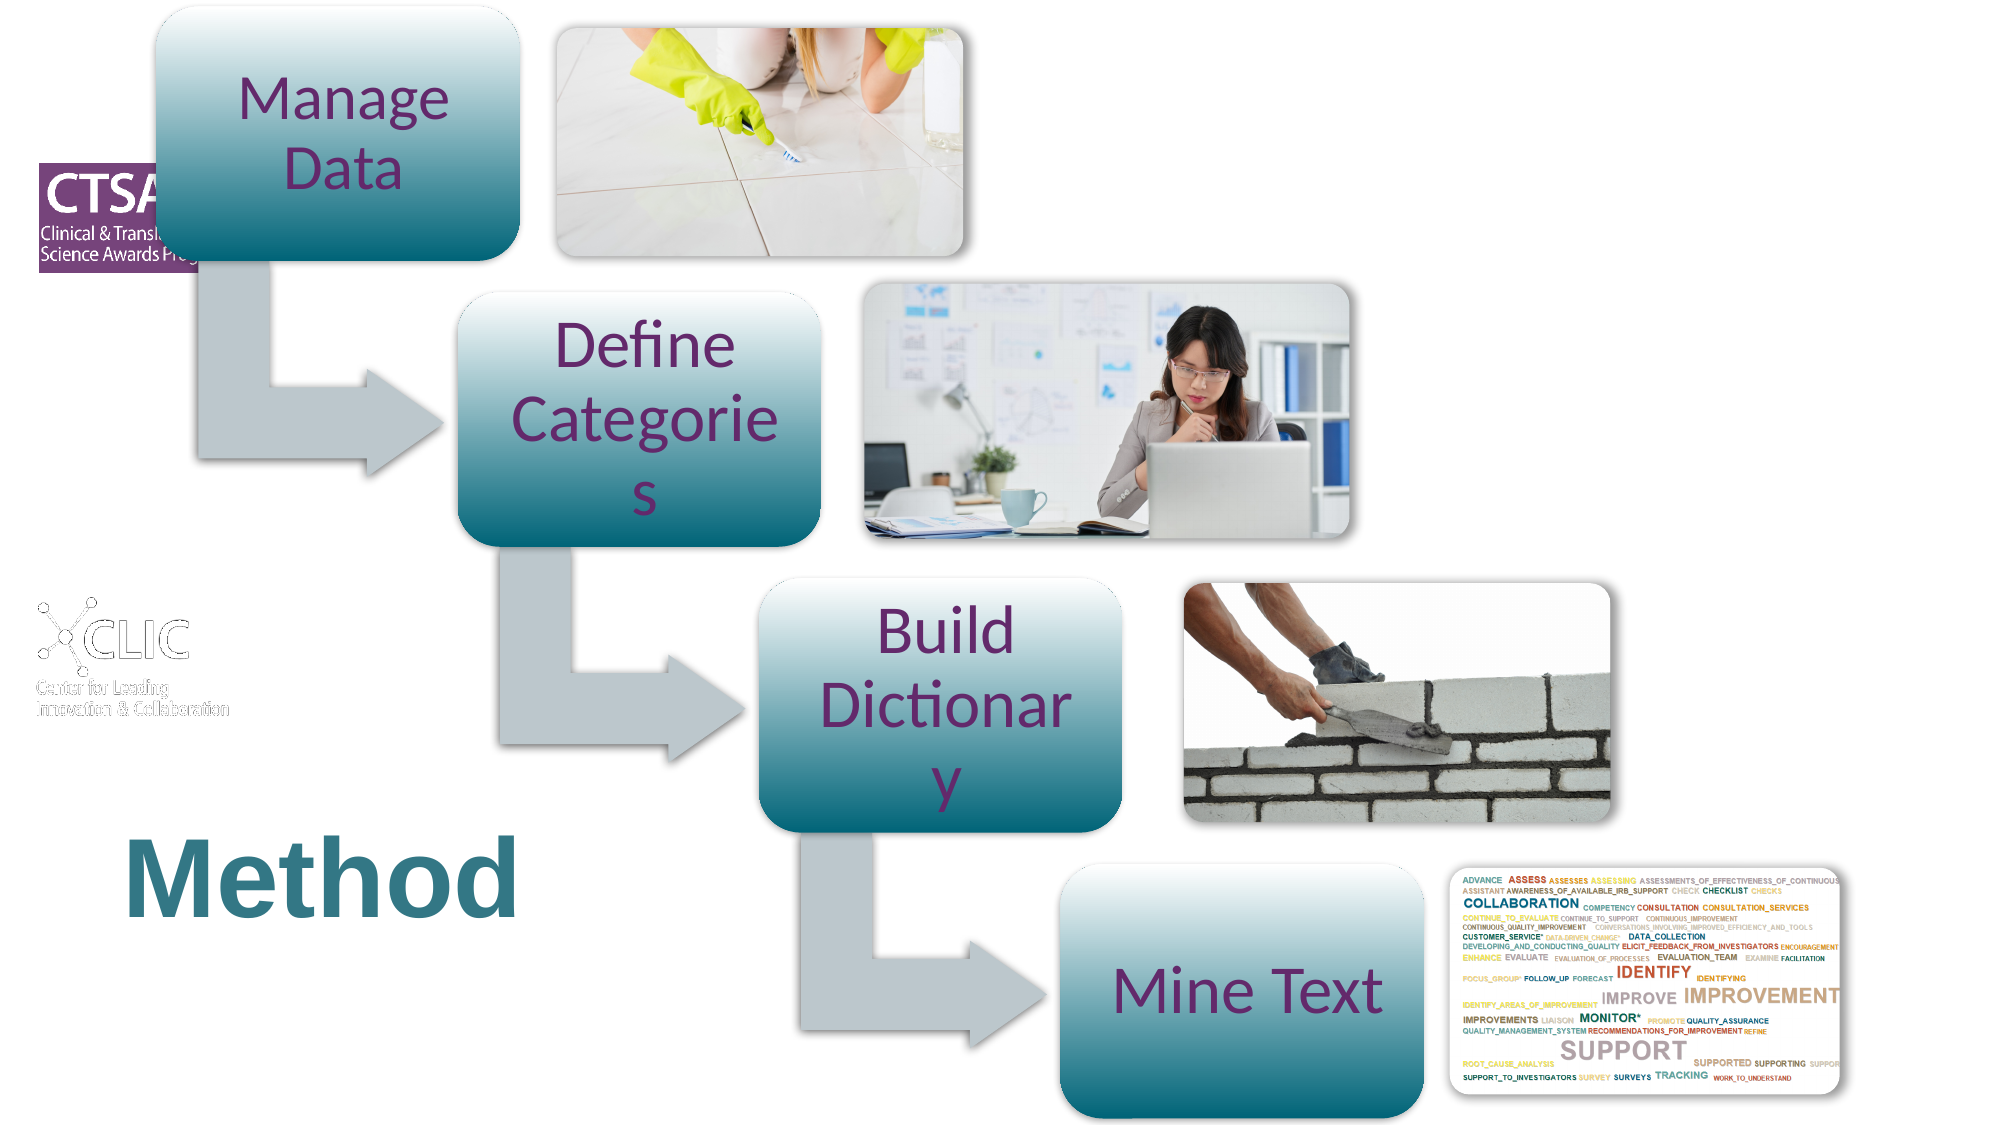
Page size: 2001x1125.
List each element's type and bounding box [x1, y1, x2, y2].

picture [556, 28, 964, 257]
text_box [0, 0, 1790, 1125]
picture [1449, 867, 1840, 1095]
picture [864, 283, 1350, 539]
picture [1183, 583, 1611, 823]
